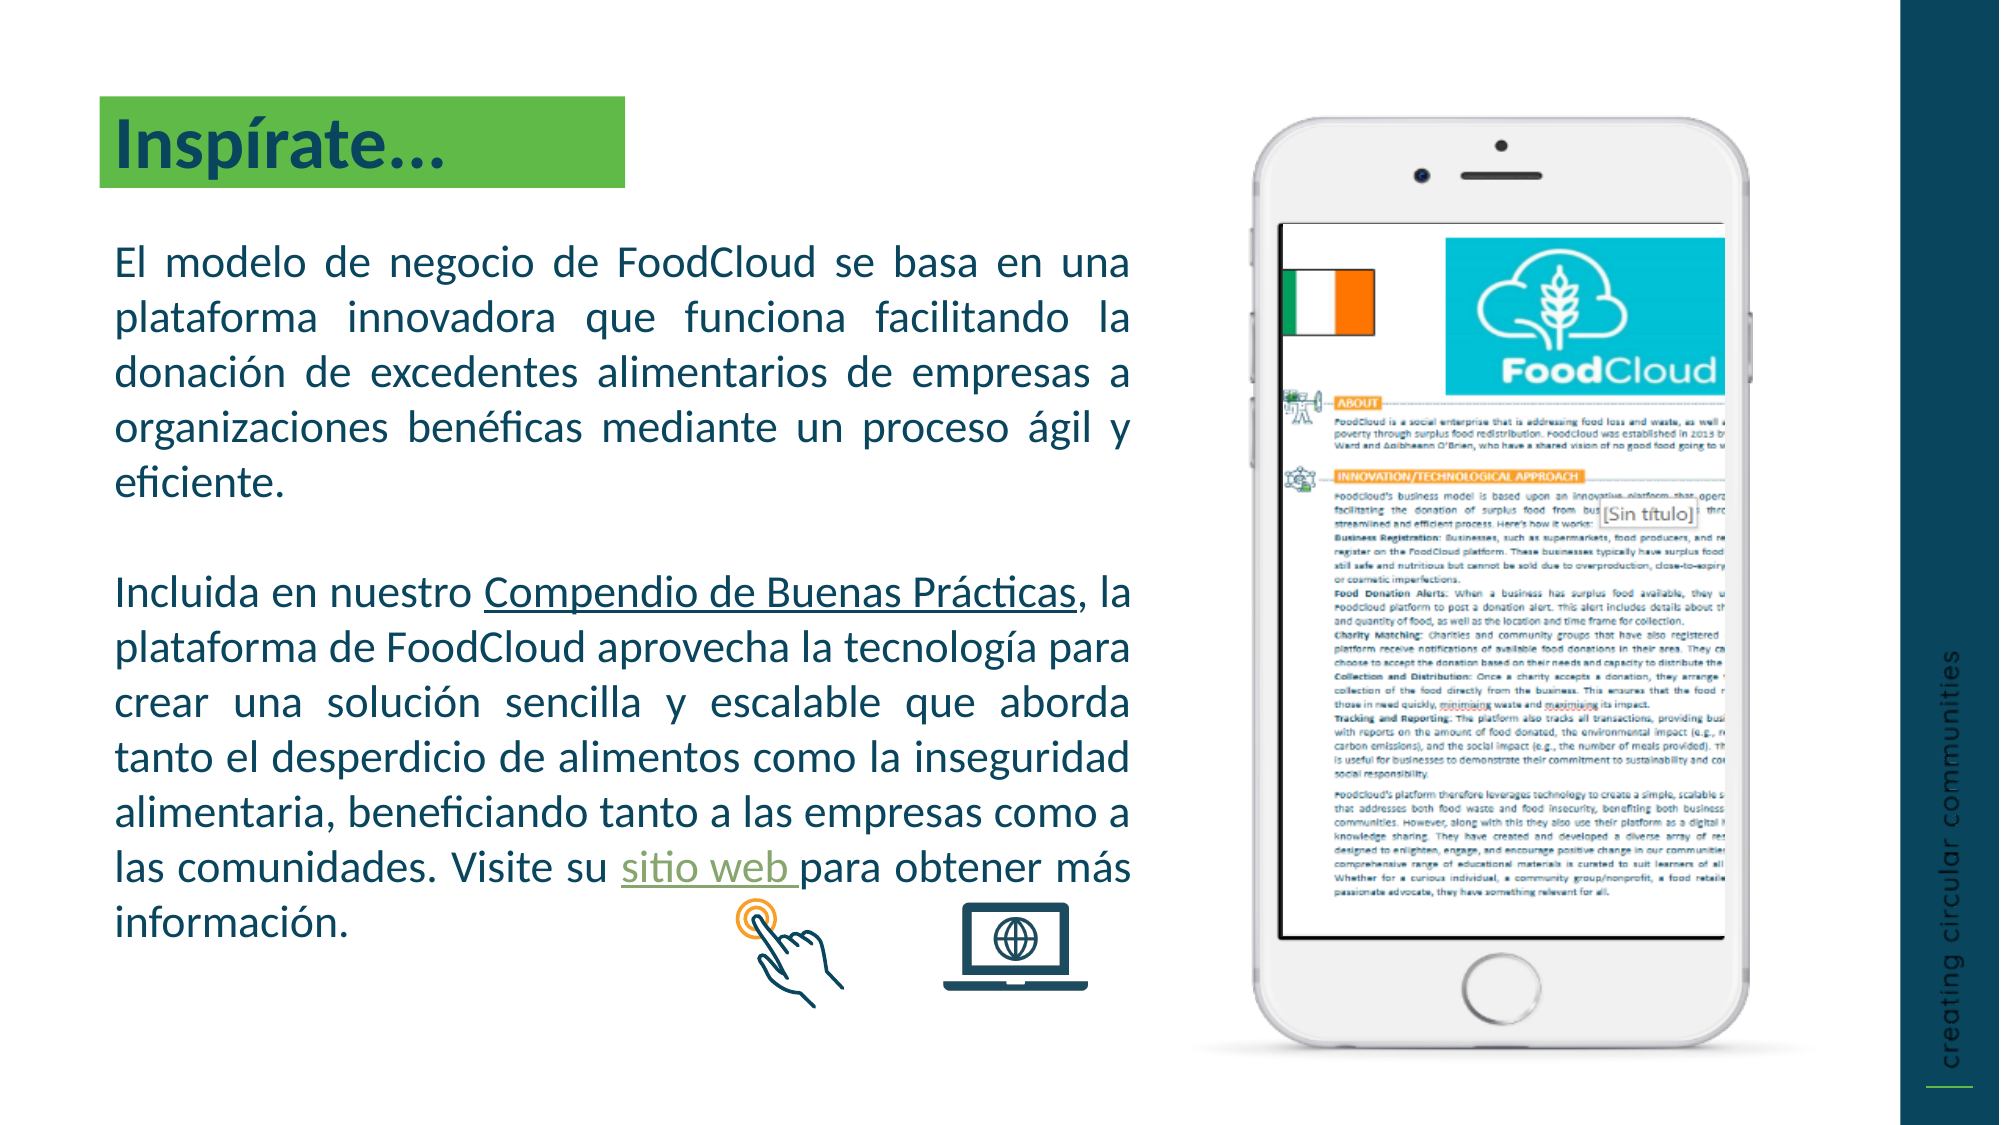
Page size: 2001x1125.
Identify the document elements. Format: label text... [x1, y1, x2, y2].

picture [1135, 58, 1875, 1109]
list Inspírate... [99, 96, 626, 188]
list El modelo de negocio de FoodCloud se basa en una plataforma innovadora que funciona facilitando la donación de excedentes alimentarios de empresas a organizaciones benéficas mediante un proceso ágil y eficiente. Incluida en nuestro Compendio de Buenas Prácticas, la plataforma de FoodCloud aprovecha la tecnología para crear una solución sencilla y escalable que aborda tanto el desperdicio de alimentos como la inseguridad alimentaria, beneficiando tanto a las empresas como a las comunidades. Visite su sitio web para obtener más información. [99, 224, 1147, 1117]
picture [940, 871, 1091, 1022]
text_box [755, 885, 822, 1014]
